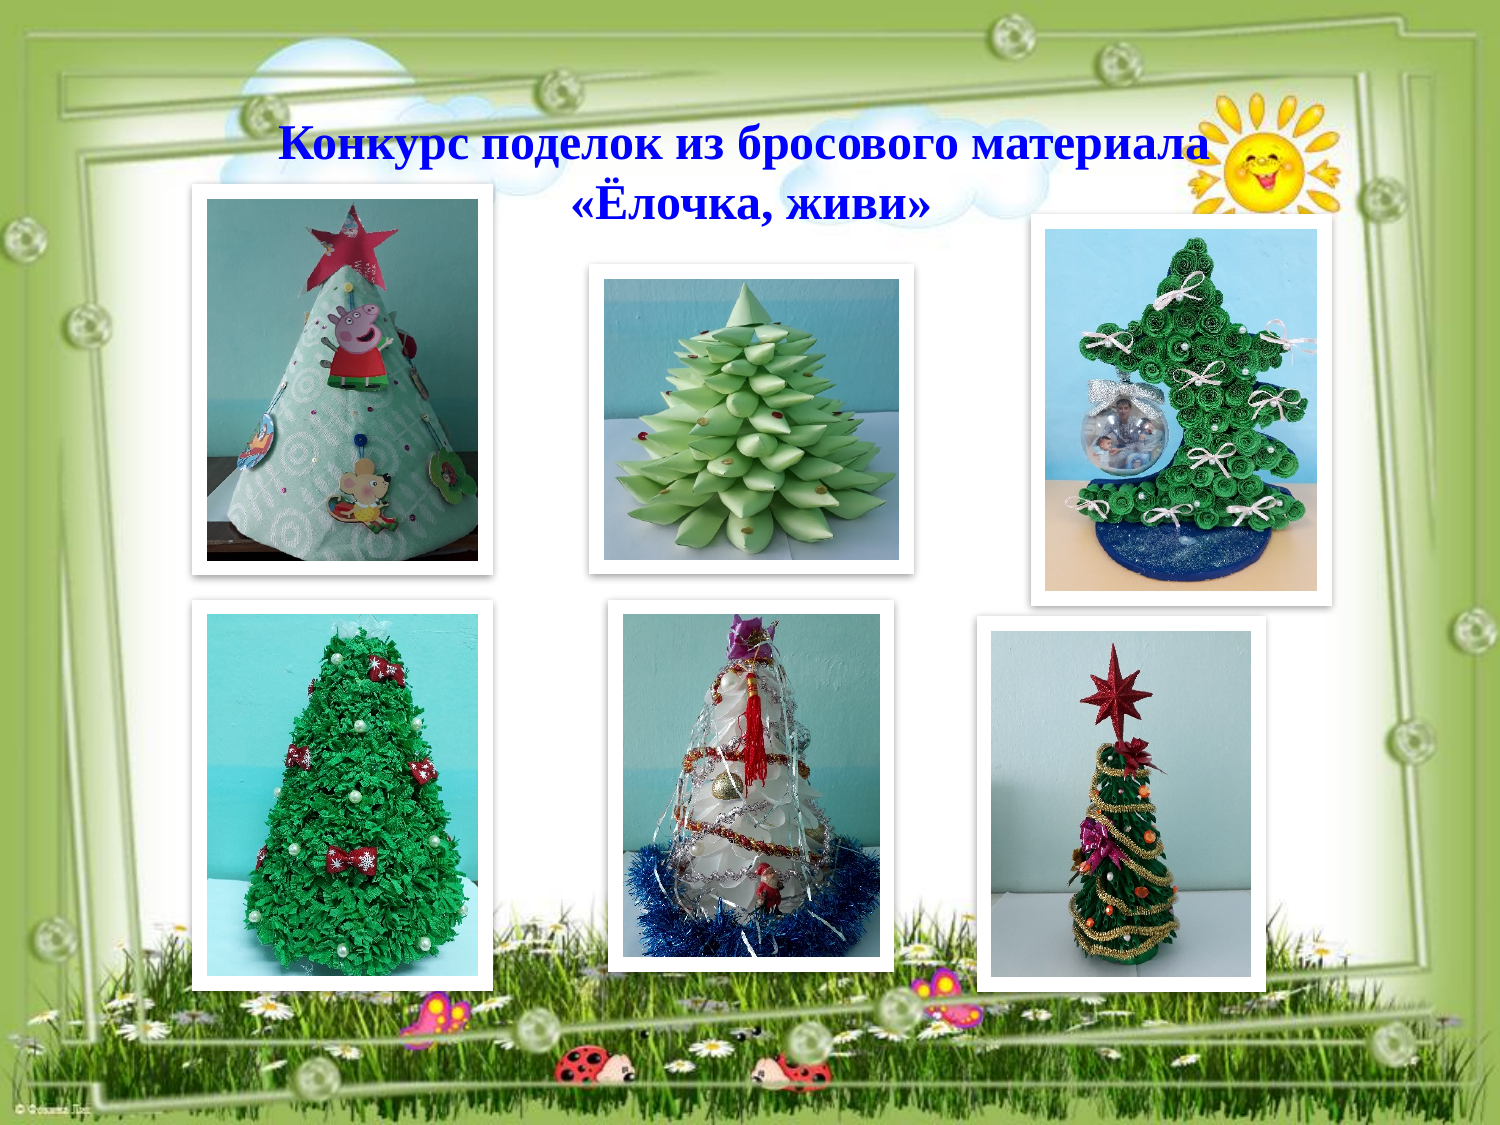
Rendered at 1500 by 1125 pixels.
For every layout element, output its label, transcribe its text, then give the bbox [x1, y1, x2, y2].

title Конкурс поделок из бросового материала «Ёлочка, живи» [76, 101, 1427, 209]
picture [0, 0, 1500, 1125]
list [206, 198, 479, 561]
